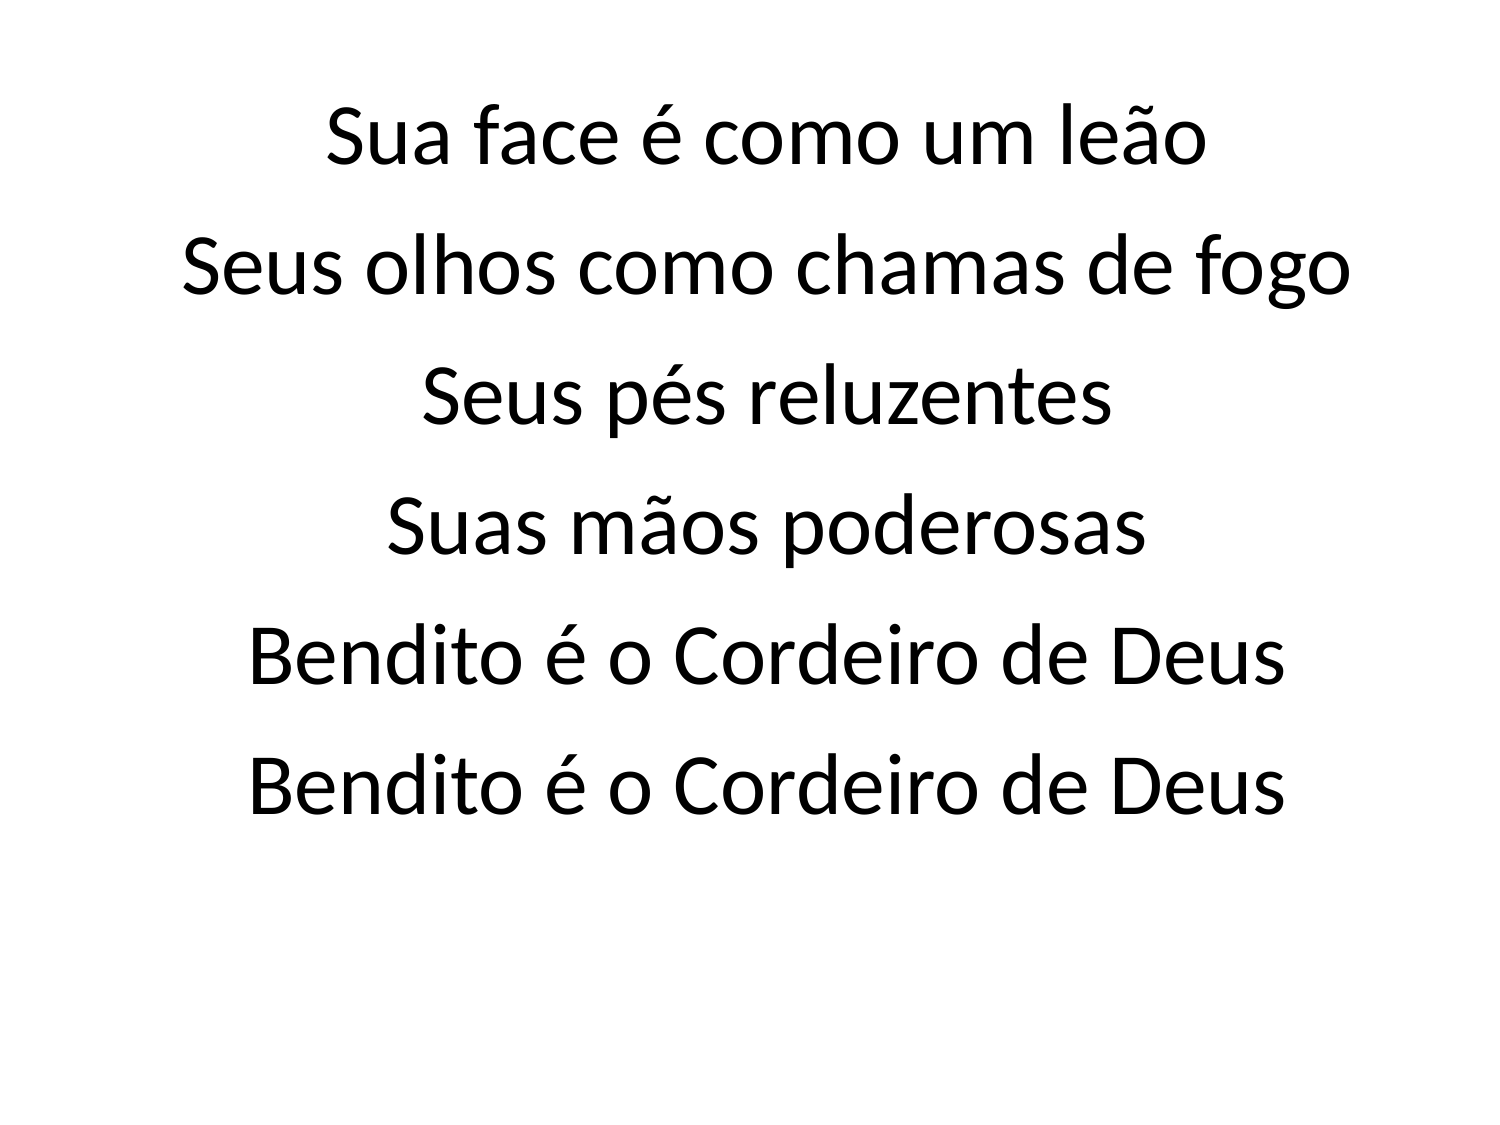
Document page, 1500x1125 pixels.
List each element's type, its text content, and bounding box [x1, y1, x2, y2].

text_box Sua face é como um leão Seus olhos como chamas de fogo Seus pés reluzentes Suas mãos poderosas Bendito é o Cordeiro de Deus Bendito é o Cordeiro de Deus [166, 0, 1369, 865]
